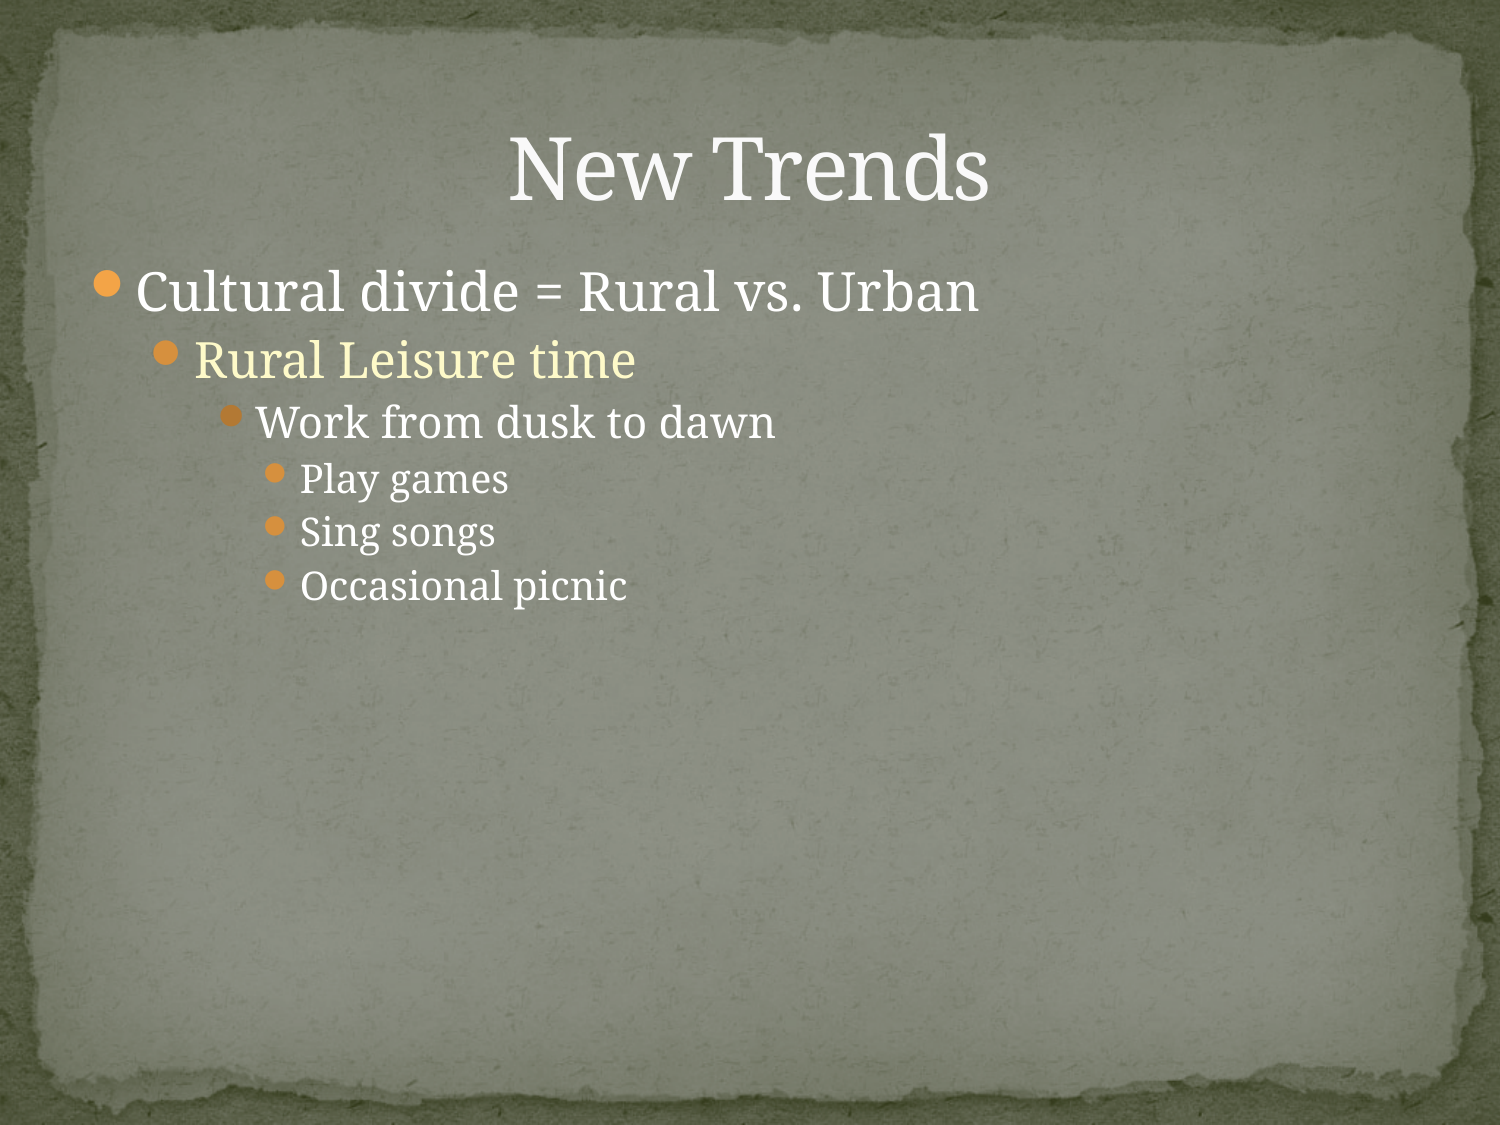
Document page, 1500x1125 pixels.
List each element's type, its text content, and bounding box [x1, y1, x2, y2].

list Cultural divide = Rural vs. Urban Rural Leisure time Work from dusk to dawn Play games Sing songs Occasional picnic [75, 249, 1425, 1000]
title New Trends [74, 24, 1425, 225]
